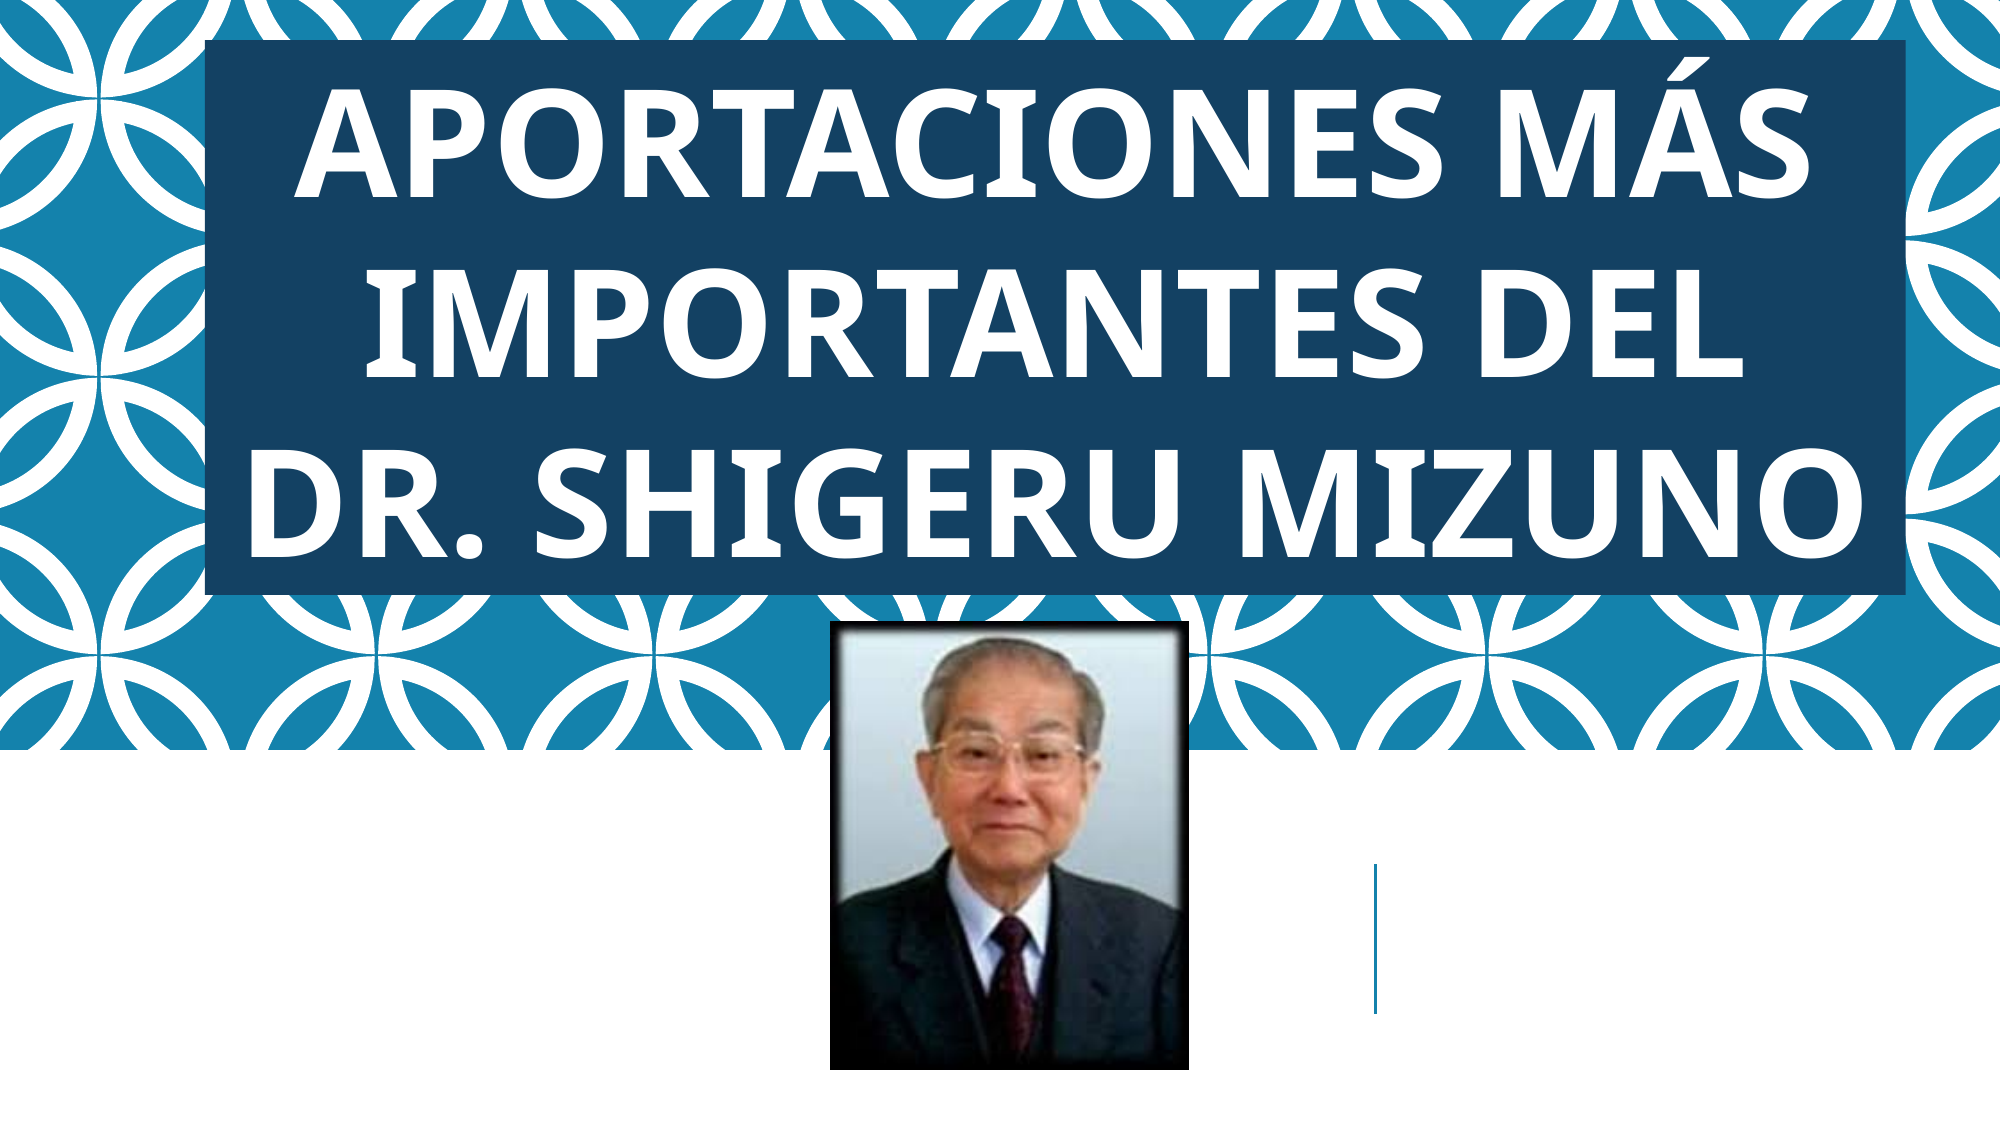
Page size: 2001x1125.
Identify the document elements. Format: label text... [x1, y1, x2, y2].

picture [829, 621, 1189, 1070]
text_box APORTACIONES MÁS IMPORTANTES DEL DR. SHIGERU MIZUNO [204, 40, 1906, 595]
